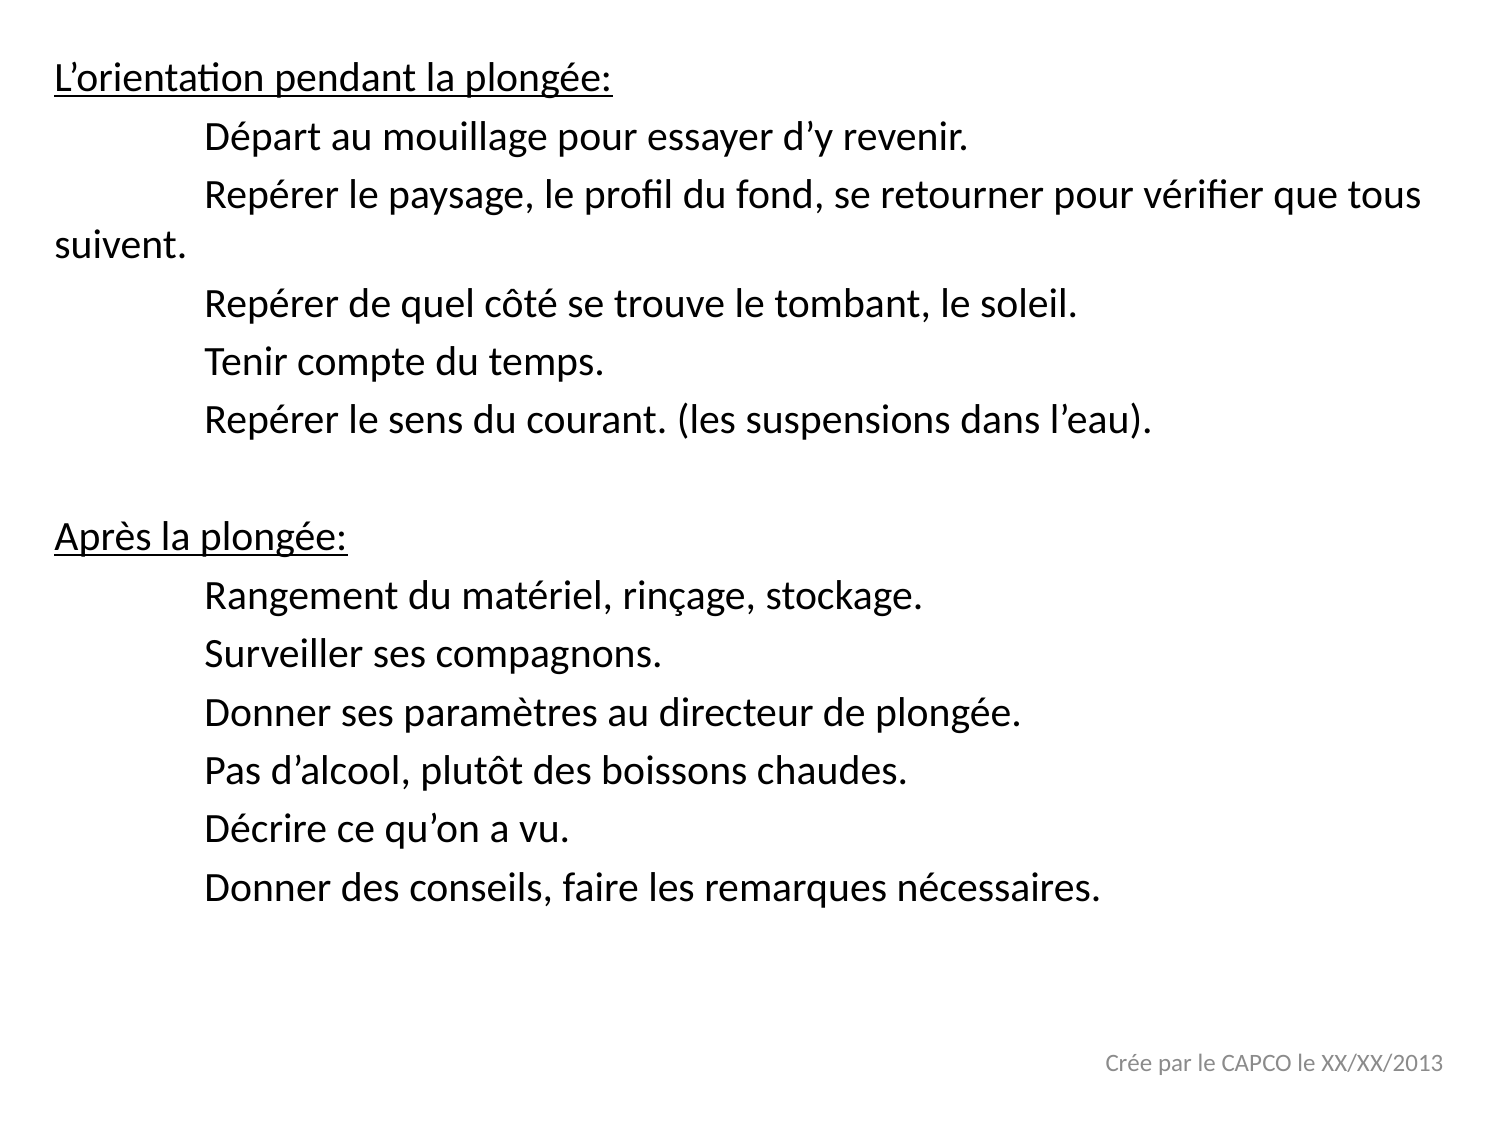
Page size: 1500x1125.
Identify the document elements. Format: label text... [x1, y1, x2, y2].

footer Crée par le CAPCO le XX/XX/2013 [984, 1035, 1460, 1092]
text_box L’orientation pendant la plongée: Départ au mouillage pour essayer d’y revenir. Repérer le paysage, le profil du fond, se retourner pour vérifier que tous suivent. Repérer de quel côté se trouve le tombant, le soleil. Tenir compte du temps. Repérer le sens du courant. (les suspensions dans l’eau). Après la plongée: Rangement du matériel, rinçage, stockage. Surveiller ses compagnons. Donner ses paramètres au directeur de plongée. Pas d’alcool, plutôt des boissons chaudes. Décrire ce qu’on a vu. Donner des conseils, faire les remarques nécessaires. [39, 42, 1479, 1035]
